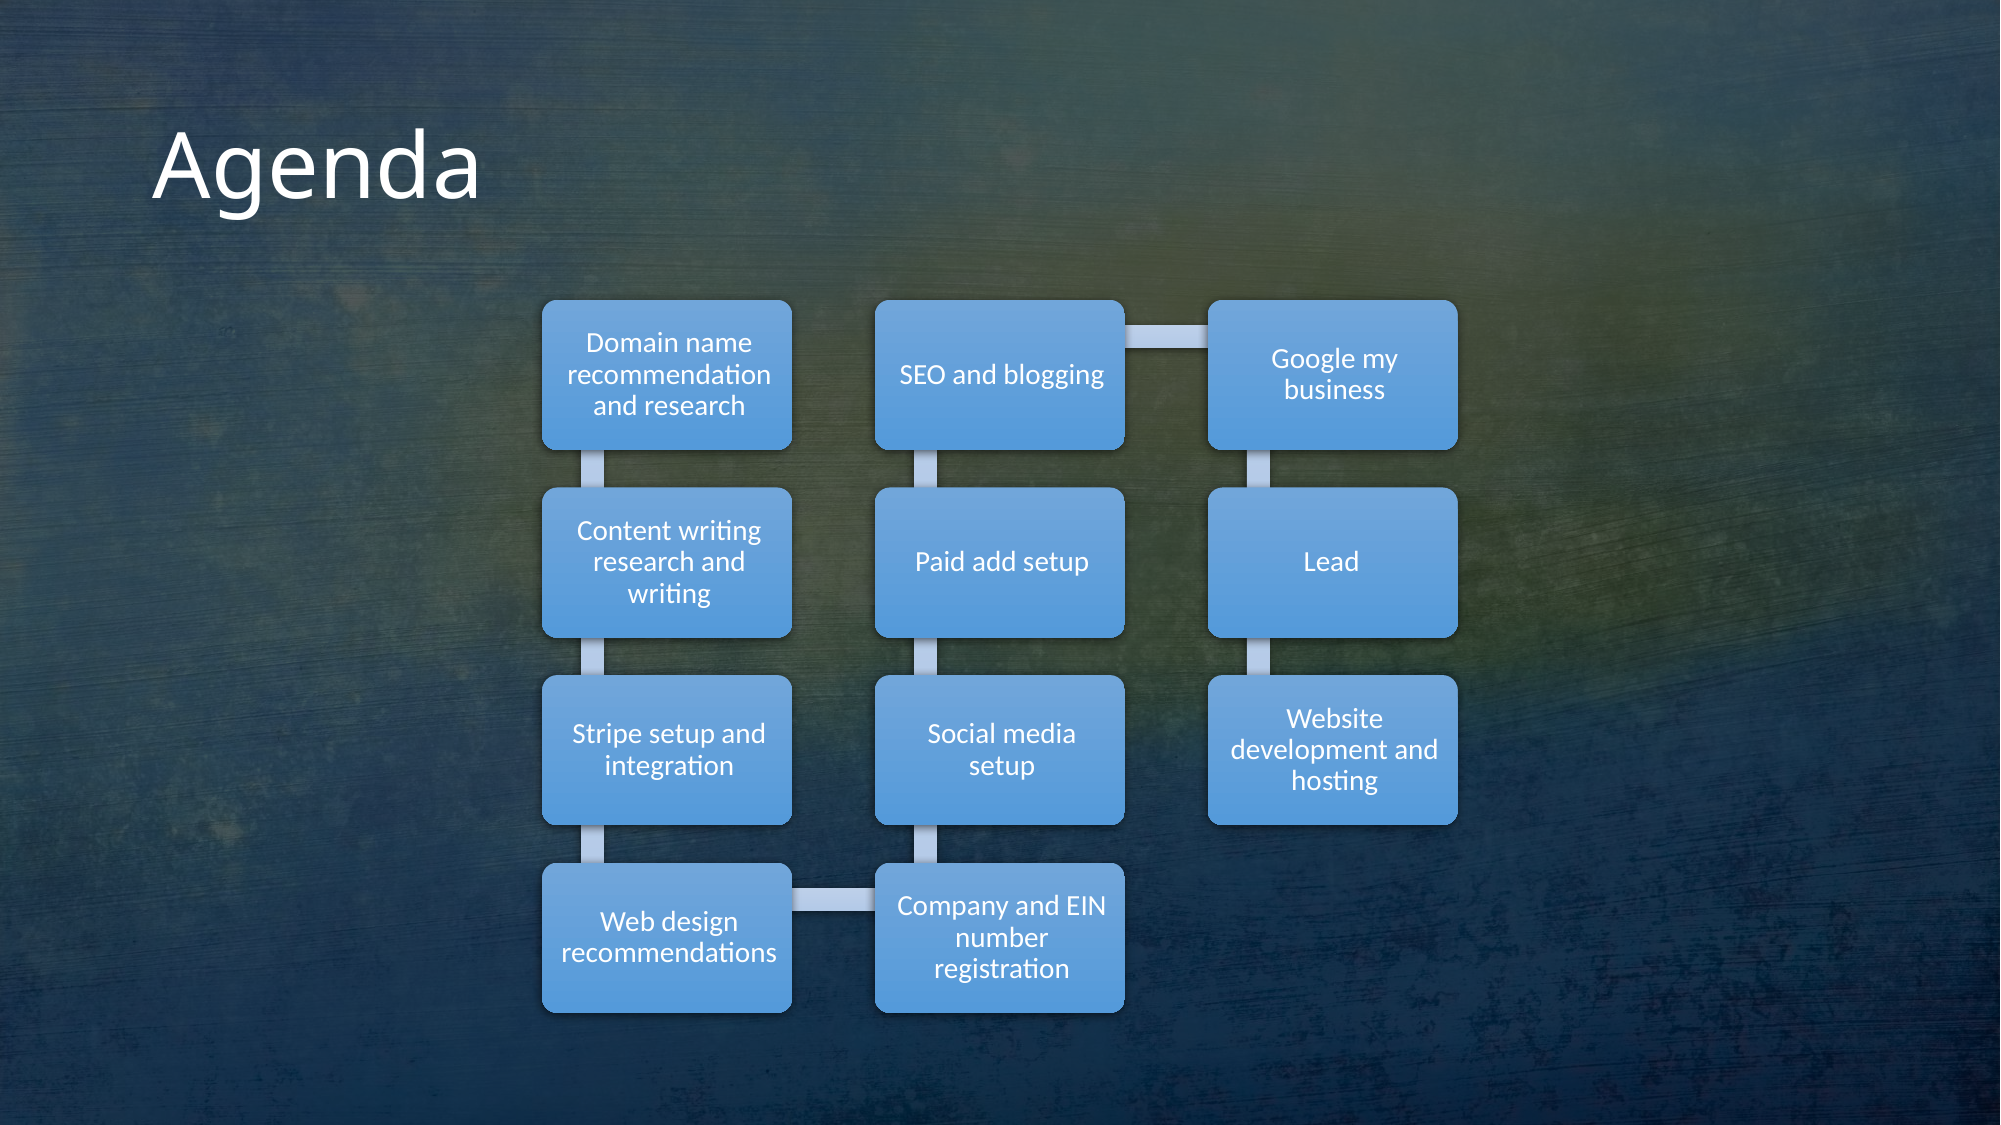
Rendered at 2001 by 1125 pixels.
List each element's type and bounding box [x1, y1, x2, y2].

list [137, 299, 1863, 1014]
picture [0, 0, 2000, 1125]
